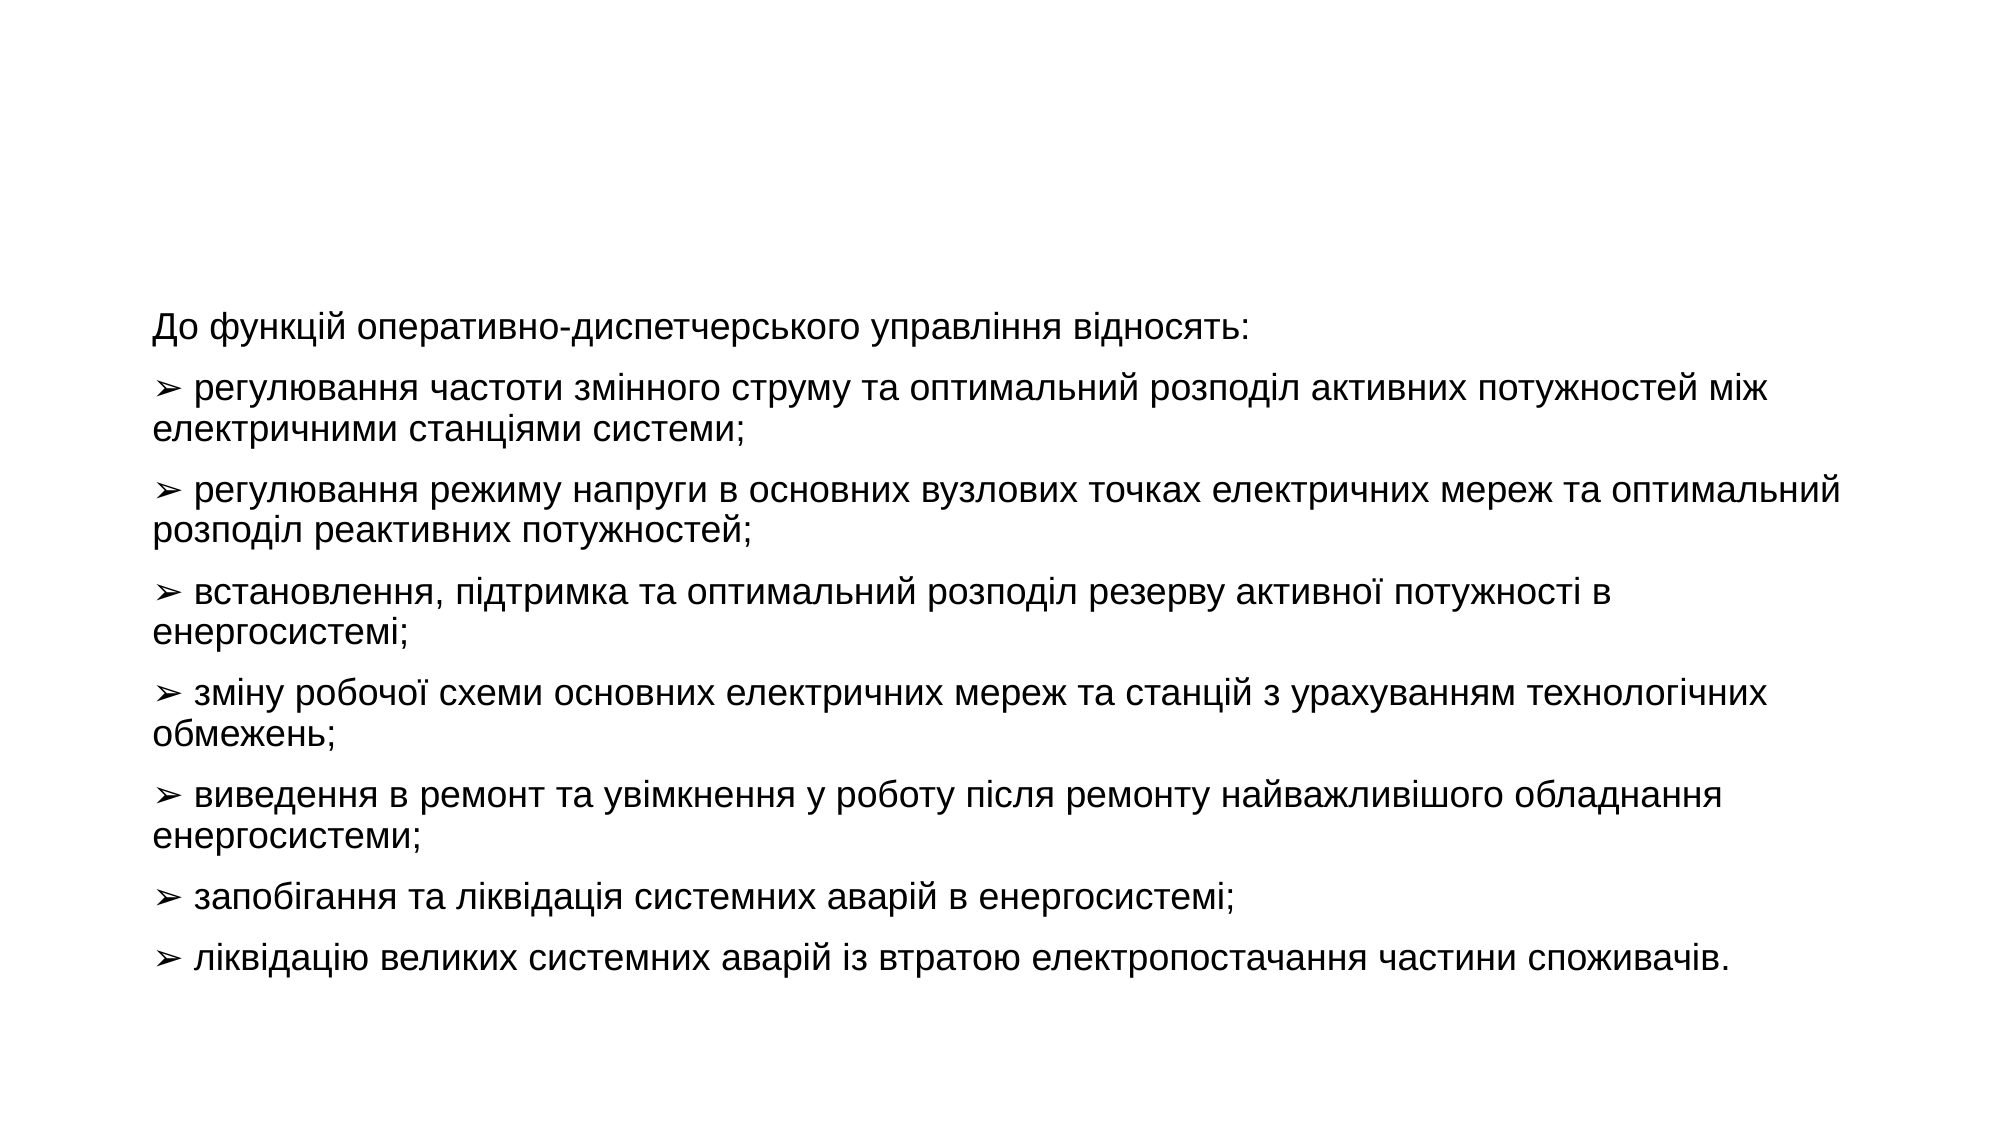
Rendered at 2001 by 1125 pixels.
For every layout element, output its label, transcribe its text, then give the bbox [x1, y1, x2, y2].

list До функцій оперативно-диспетчерського управління відносять: ➢ регулювання частоти змінного струму та оптимальний розподіл активних потужностей між електричними станціями системи; ➢ регулювання режиму напруги в основних вузлових точках електричних мереж та оптимальний розподіл реактивних потужностей; ➢ встановлення, підтримка та оптимальний розподіл резерву активної потужності в енергосистемі; ➢ зміну робочої схеми основних електричних мереж та станцій з урахуванням технологічних обмежень; ➢ виведення в ремонт та увімкнення у роботу після ремонту найважливішого обладнання енергосистеми; ➢ запобігання та ліквідація системних аварій в енергосистемі; ➢ ліквідацію великих системних аварій із втратою електропостачання частини споживачів. [137, 299, 1863, 1014]
